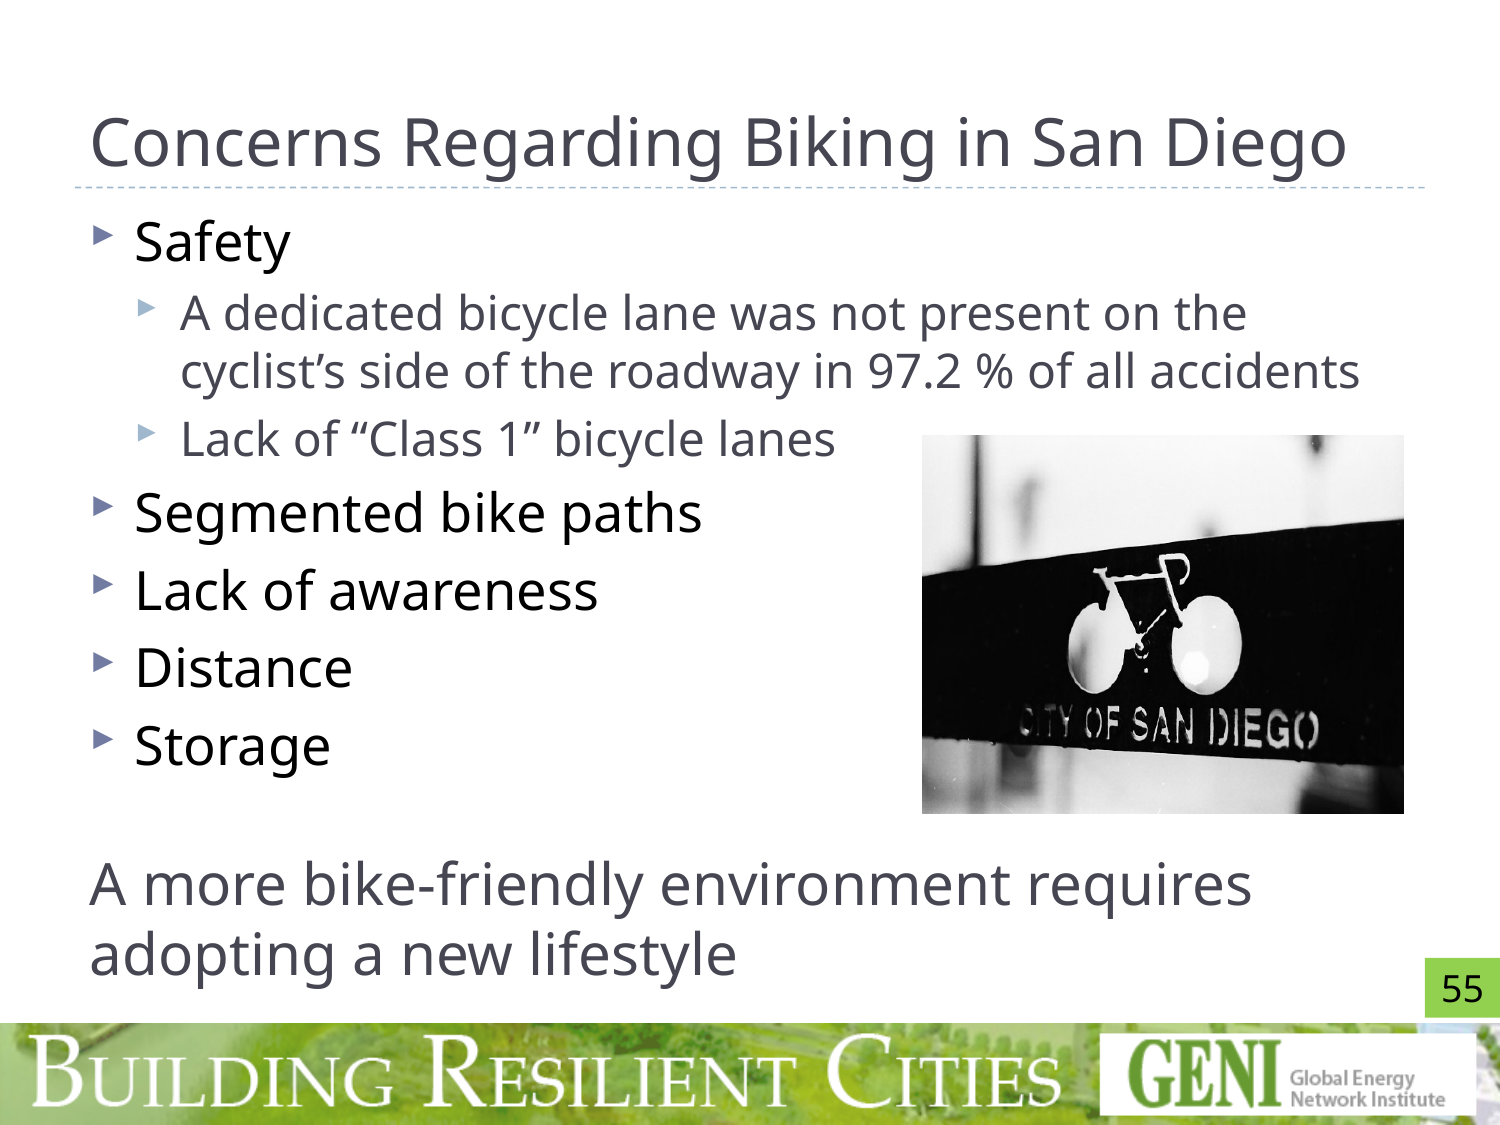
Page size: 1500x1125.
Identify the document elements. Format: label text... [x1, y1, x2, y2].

list Safety A dedicated bicycle lane was not present on the cyclist’s side of the roadway in 97.2 % of all accidents Lack of “Class 1” bicycle lanes Segmented bike paths Lack of awareness Distance Storage [75, 200, 1425, 814]
picture [922, 435, 1404, 814]
text_box A more bike-friendly environment requires adopting a new lifestyle [75, 840, 1404, 995]
picture [0, 1023, 1500, 1125]
title Concerns Regarding Biking in San Diego [75, 24, 1460, 188]
text_box 55 [1424, 957, 1500, 1018]
